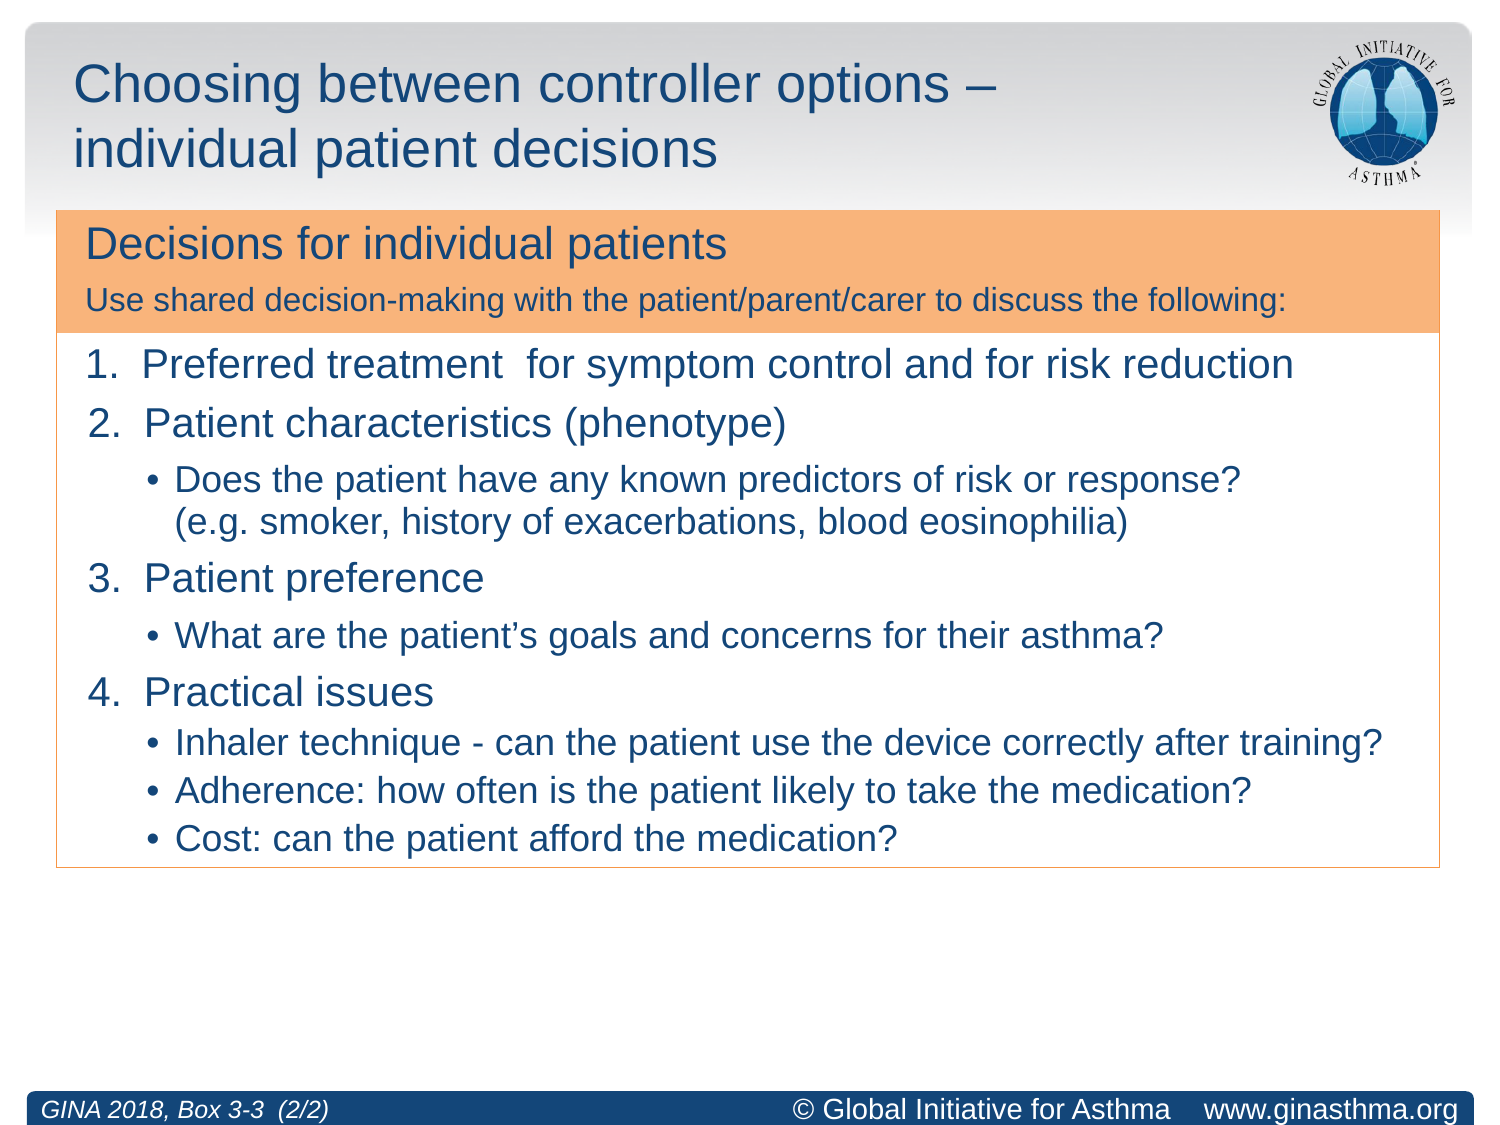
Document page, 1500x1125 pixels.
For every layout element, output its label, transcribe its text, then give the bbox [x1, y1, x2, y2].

title Choosing between controller options – individual patient decisions [28, 41, 1275, 195]
text_box GINA 2018, Box 3-3 (2/2) [26, 1086, 710, 1125]
table_cell Preferred treatment for symptom control and for risk reduction Patient characteristics (phenotype) Does the patient have any known predictors of risk or response? (e.g. smoker, history of exacerbations, blood eosinophilia) Patient preference What are the patient’s goals and concerns for their asthma? Practical issues Inhaler technique - can the patient use the device correctly after training? Adherence: how often is the patient likely to take the medication? Cost: can the patient afford the medication? [57, 333, 1439, 867]
table_header Decisions for individual patients Use shared decision-making with the patient/parent/carer to discuss the following: [57, 210, 1439, 333]
picture [24, 22, 1472, 269]
